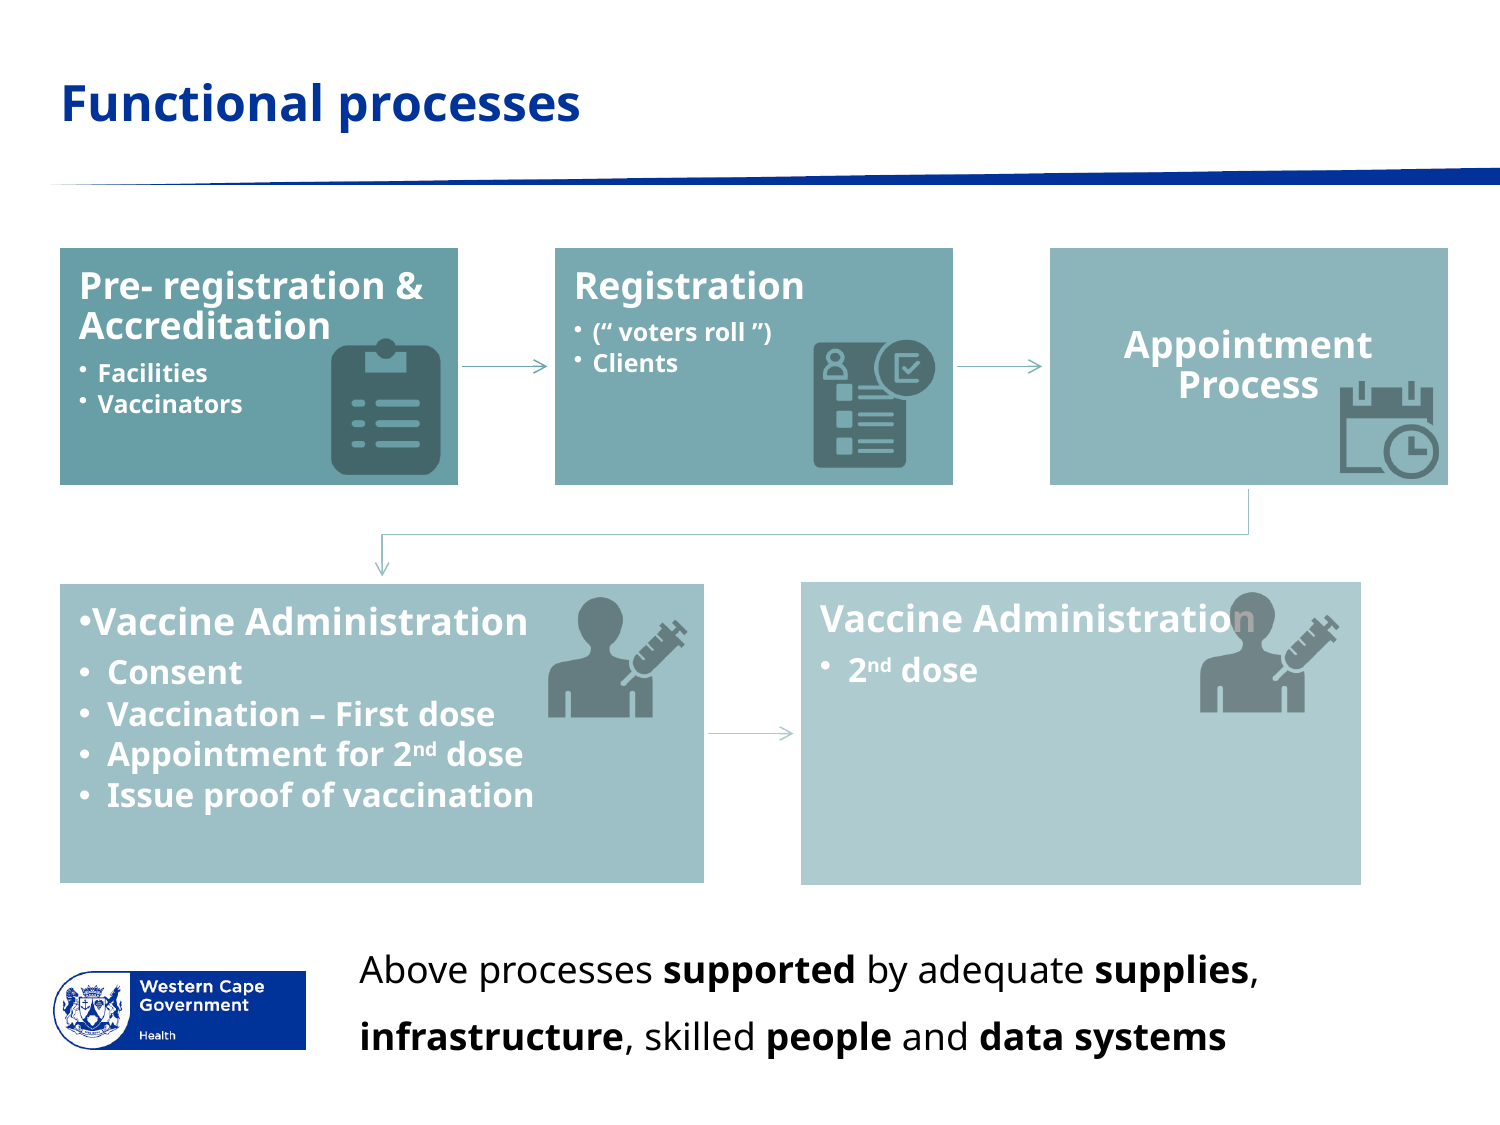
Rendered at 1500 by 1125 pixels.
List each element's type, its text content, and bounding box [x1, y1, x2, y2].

title Functional processes [48, 29, 1444, 174]
text_box Above processes supported by adequate supplies, infrastructure, skilled people and data systems [344, 996, 1385, 1066]
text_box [56, 145, 1452, 988]
picture [0, 0, 1500, 1125]
